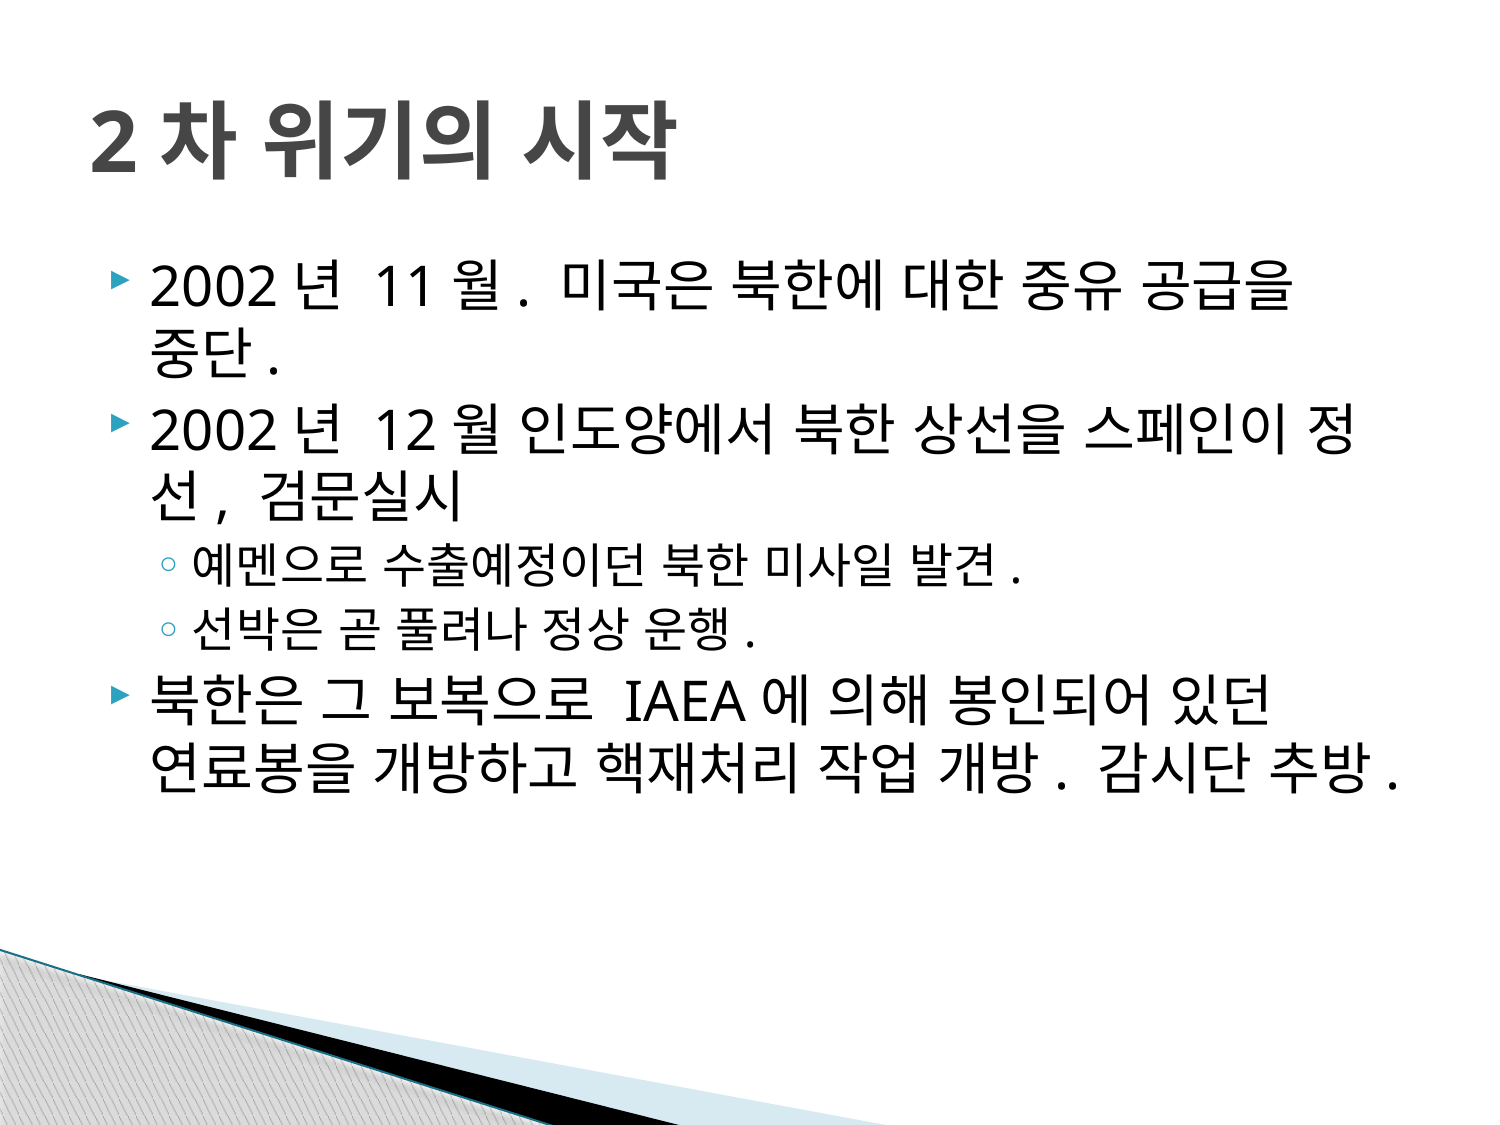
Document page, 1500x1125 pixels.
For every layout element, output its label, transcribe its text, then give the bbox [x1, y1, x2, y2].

title 2차 위기의 시작 [75, 45, 1425, 233]
list 2002년 11월. 미국은 북한에 대한 중유 공급을 중단. 2002년 12월 인도양에서 북한 상선을 스페인이 정선, 검문실시 예멘으로 수출예정이던 북한 미사일 발견. 선박은 곧 풀려나 정상 운행. 북한은 그 보복으로 IAEA에 의해 봉인되어 있던 연료봉을 개방하고 핵재처리 작업 개방. 감시단 추방. [74, 242, 1426, 986]
